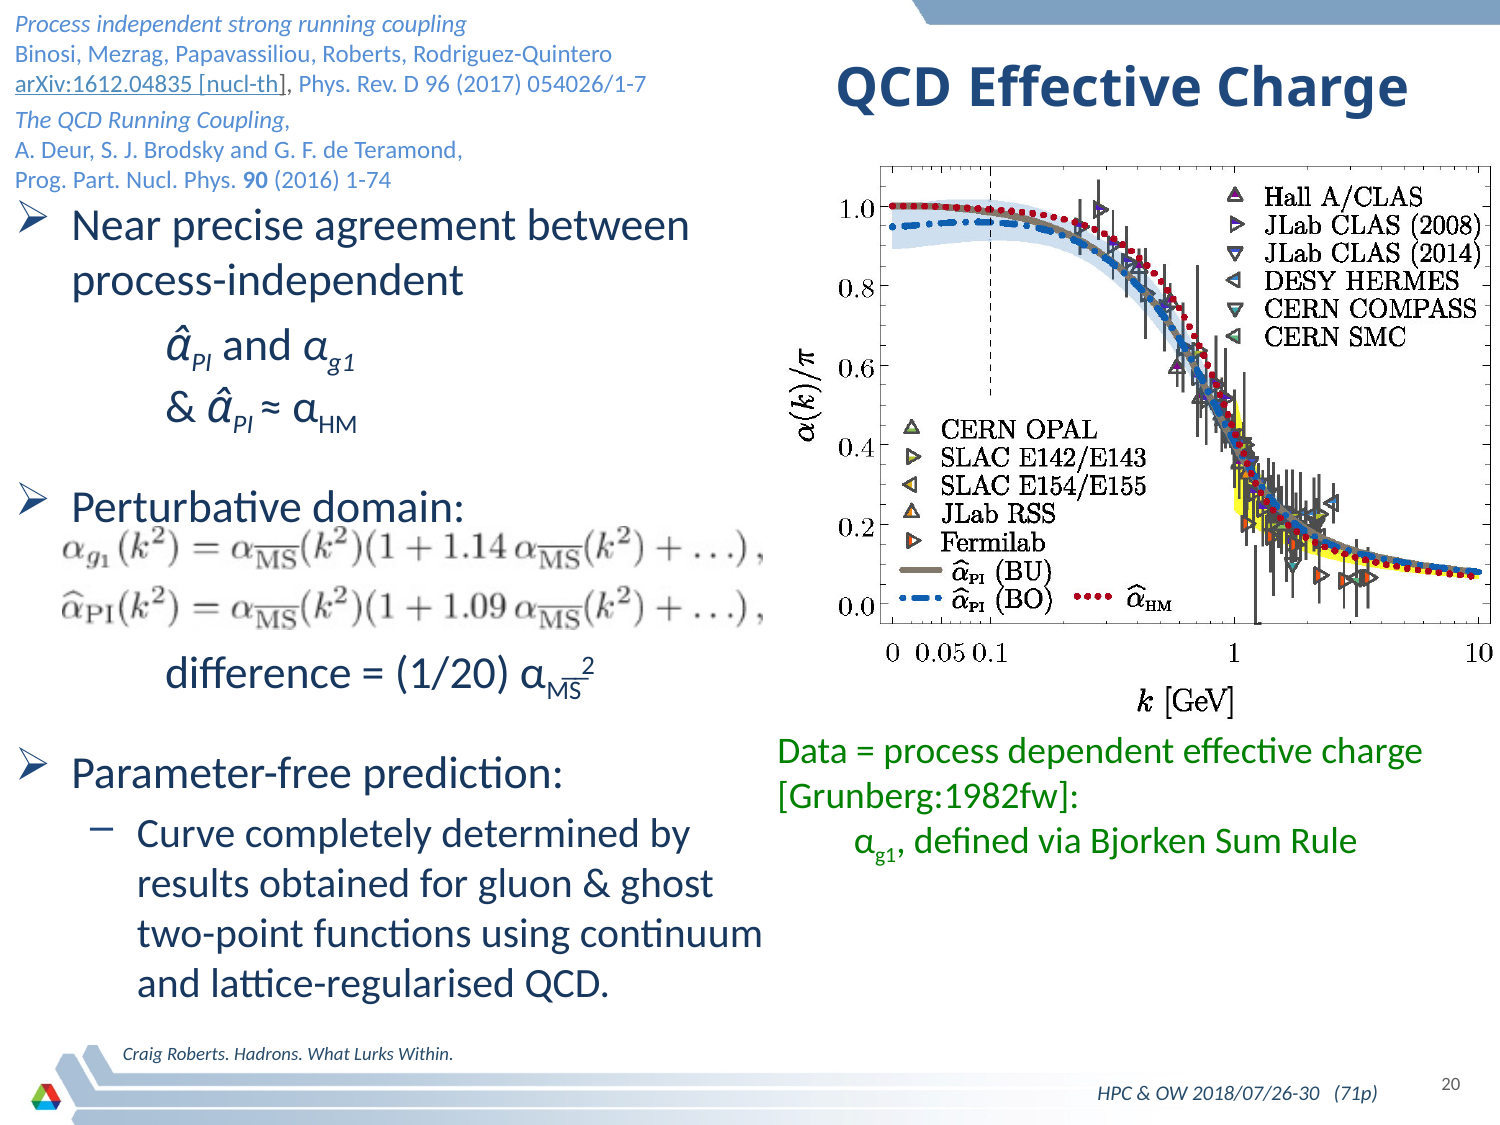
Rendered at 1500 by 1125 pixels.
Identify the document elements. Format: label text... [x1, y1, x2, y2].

list Near precise agreement between process-independent α̂PI and αg1 & α̂PI ≈ αHM Perturbative domain: difference = (1/20) αM̅S̅2 Parameter-free prediction: Curve completely determined by results obtained for gluon & ghost two-point functions using continuum and lattice-regularised QCD. [0, 187, 762, 863]
picture [1083, 1037, 1500, 1125]
footer Craig Roberts. Hadrons. What Lurks Within. [107, 1034, 1083, 1073]
picture [0, 1037, 1412, 1125]
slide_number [1082, 1071, 1412, 1115]
picture [713, 0, 1500, 26]
text_box Data = process dependent effective charge [Grunberg:1982fw]: αg1, defined via Bjorken Sum Rule [762, 733, 1500, 875]
slide_number 20 [1412, 1064, 1476, 1125]
text_box Process independent strong running coupling Binosi, Mezrag, Papavassiliou, Roberts, Rodriguez-Quintero arXiv:1612.04835 [nucl-th], Phys. Rev. D 96 (2017) 054026/1-7 The QCD Running Coupling, A. Deur, S. J. Brodsky and G. F. de Teramond, Prog. Part. Nucl. Phys. 90 (2016) 1-74 [0, 0, 713, 201]
title QCD Effective Charge [713, 44, 1426, 187]
picture [62, 155, 1500, 725]
